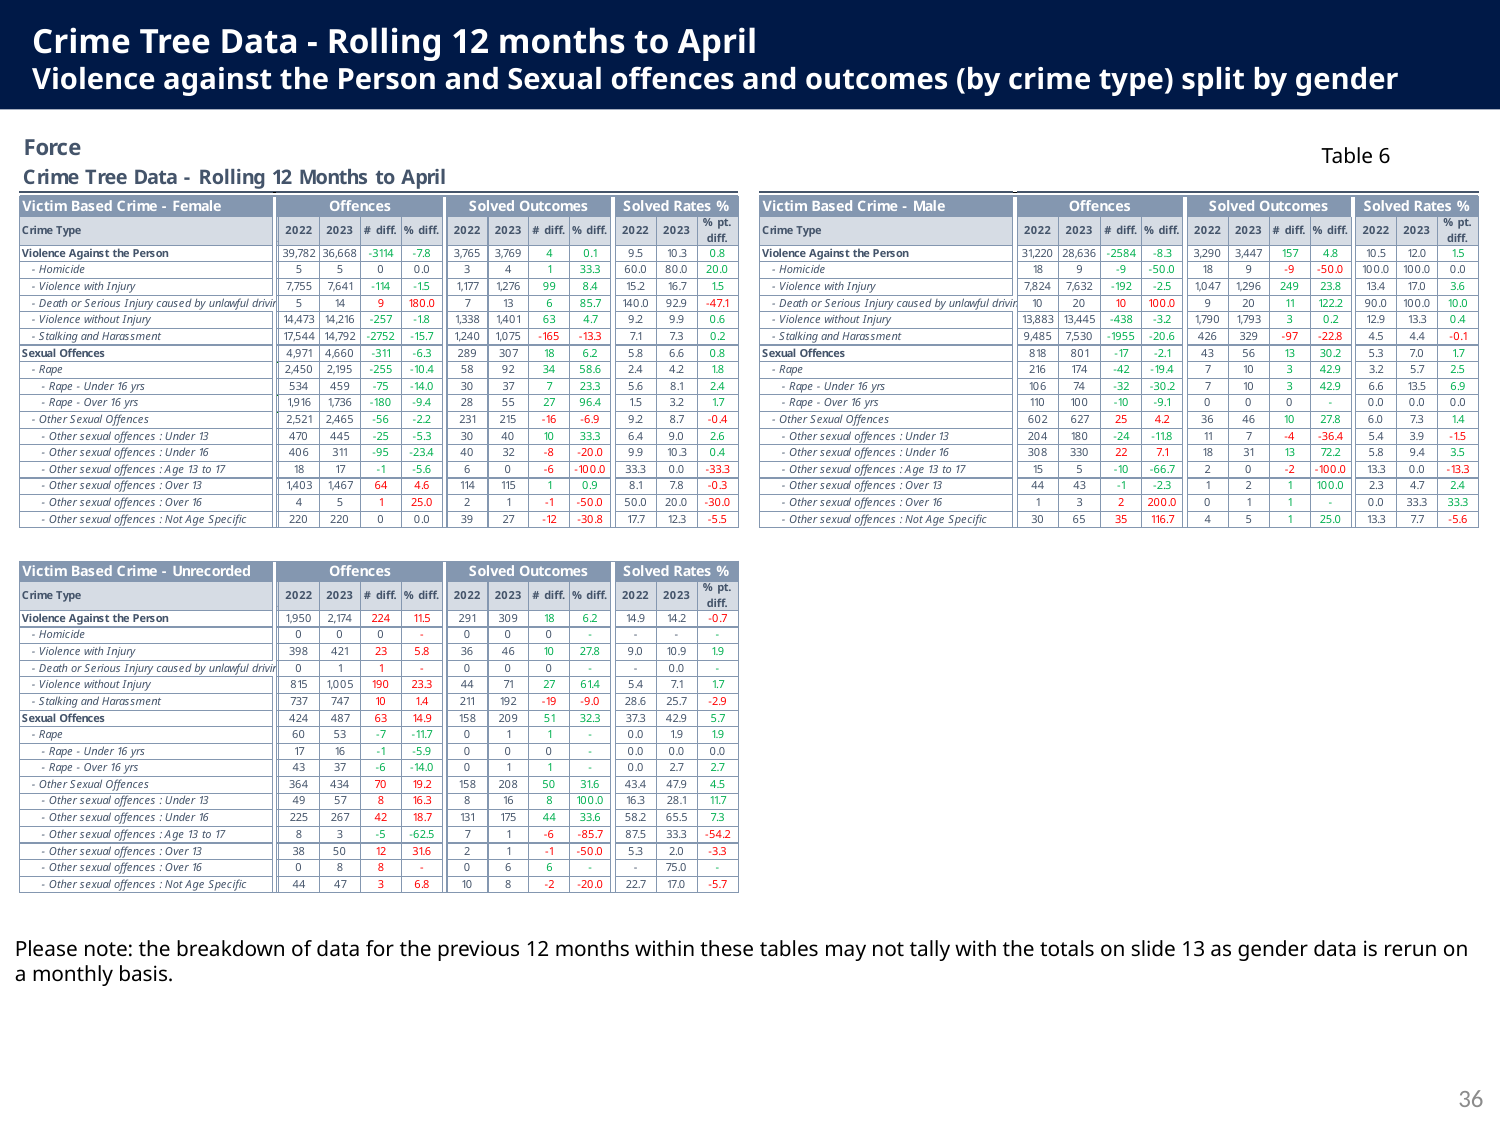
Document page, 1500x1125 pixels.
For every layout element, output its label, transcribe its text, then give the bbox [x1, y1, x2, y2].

text_box [0, 0, 1500, 111]
text_box Crime Tree Data - Rolling 12 months to April Violence against the Person and Sexual offences and outcomes (by crime type) split by gender [17, 13, 1489, 103]
text_box Please note: the breakdown of data for the previous 12 months within these tables may not tally with the totals on slide 13 as gender data is rerun on a monthly basis. [0, 928, 1489, 994]
slide_number 36 [1148, 1067, 1499, 1125]
picture [11, 130, 1489, 896]
